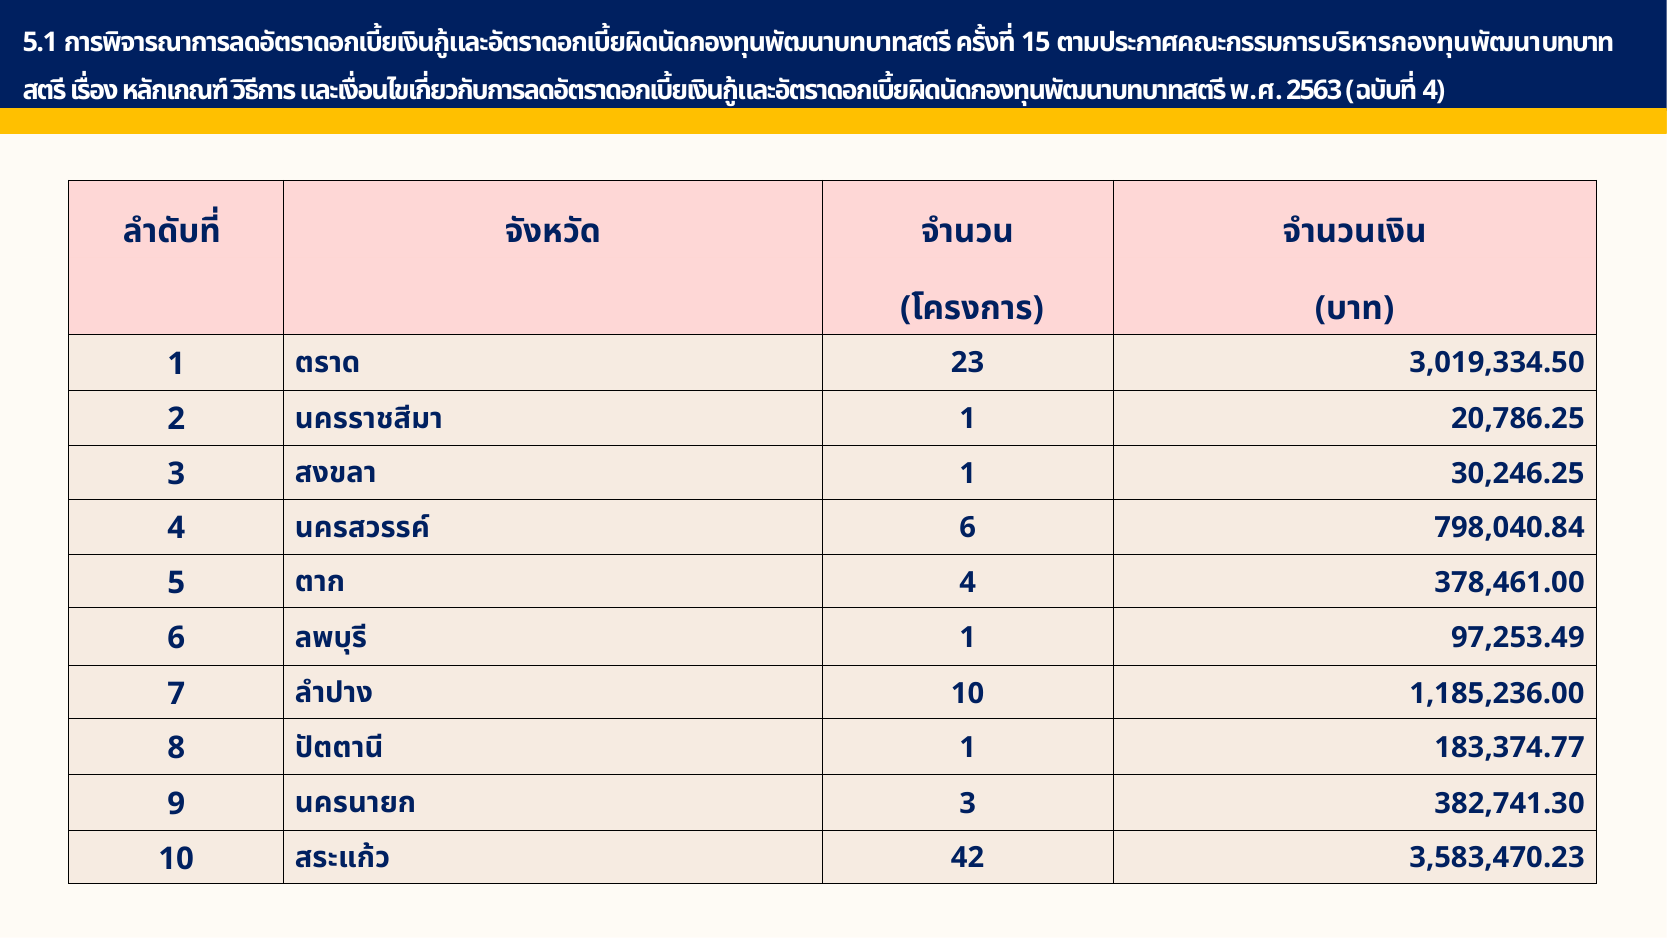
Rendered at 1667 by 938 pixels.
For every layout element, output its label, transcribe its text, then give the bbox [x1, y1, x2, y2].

table_cell 3 [69, 446, 283, 499]
table_cell 1 [823, 719, 1113, 774]
table_cell 6 [69, 608, 283, 665]
table_cell 5 [69, 555, 283, 607]
table_cell ปัตตานี [284, 719, 822, 774]
text_box 5.1 การพิจารณาการลดอัตราดอกเบี้ยเงินกู้และอัตราดอกเบี้ยผิดนัดกองทุนพัฒนาบทบาทสตรี ครั้งที่ 15 ตามประกาศคณะกรรมการบริหารกองทุนพัฒนาบทบาทสตรี เรื่อง หลักเกณฑ์ วิธีการ และเงื่อนไขเกี่ยวกับการลดอัตราดอกเบี้ยเงินกู้และอัตราดอกเบี้ยผิดนัดกองทุนพัฒนาบทบาทสตรี พ.ศ. 2563 (ฉบับที่ 4) [2, 4, 1664, 108]
table_cell 10 [69, 831, 283, 883]
table_cell 378,461.00 [1114, 555, 1596, 607]
table_cell (โครงการ) [823, 257, 1113, 334]
table_cell 42 [823, 831, 1113, 883]
text_box [0, 108, 1667, 134]
table_cell นครราชสีมา [284, 391, 822, 445]
table_cell 7 [69, 666, 283, 718]
table_cell 3,019,334.50 [1114, 335, 1596, 390]
table_cell สงขลา [284, 446, 822, 499]
table_cell สระแก้ว [284, 831, 822, 883]
table_cell 1 [69, 335, 283, 390]
table_cell 3,583,470.23 [1114, 831, 1596, 883]
table_cell 3 [823, 775, 1113, 830]
table_cell 8 [69, 719, 283, 774]
table_cell [284, 257, 822, 334]
table_header ลำดับที่ [69, 181, 283, 257]
table_cell 183,374.77 [1114, 719, 1596, 774]
table_cell 4 [823, 555, 1113, 607]
table_cell ตราด [284, 335, 822, 390]
table_cell ตาก [284, 555, 822, 607]
table_cell 1,185,236.00 [1114, 666, 1596, 718]
table_header จำนวนเงิน [1114, 181, 1596, 257]
table_cell 1 [823, 391, 1113, 445]
text_box [0, 0, 1667, 108]
table_cell นครนายก [284, 775, 822, 830]
table_cell 23 [823, 335, 1113, 390]
table_header จำนวน [823, 181, 1113, 257]
table_cell 9 [69, 775, 283, 830]
table_cell ลำปาง [284, 666, 822, 718]
table_cell 10 [823, 666, 1113, 718]
table_cell (บาท) [1114, 257, 1596, 334]
table_cell 2 [69, 391, 283, 445]
table_cell 20,786.25 [1114, 391, 1596, 445]
table_cell 798,040.84 [1114, 500, 1596, 554]
table_cell 1 [823, 446, 1113, 499]
table_cell [69, 257, 283, 334]
table_cell 1 [823, 608, 1113, 665]
table_cell 382,741.30 [1114, 775, 1596, 830]
table_cell 4 [69, 500, 283, 554]
table_cell นครสวรรค์ [284, 500, 822, 554]
table_cell 6 [823, 500, 1113, 554]
table_cell 97,253.49 [1114, 608, 1596, 665]
table_cell 30,246.25 [1114, 446, 1596, 499]
table_cell ลพบุรี [284, 608, 822, 665]
table_header จังหวัด [284, 181, 822, 257]
